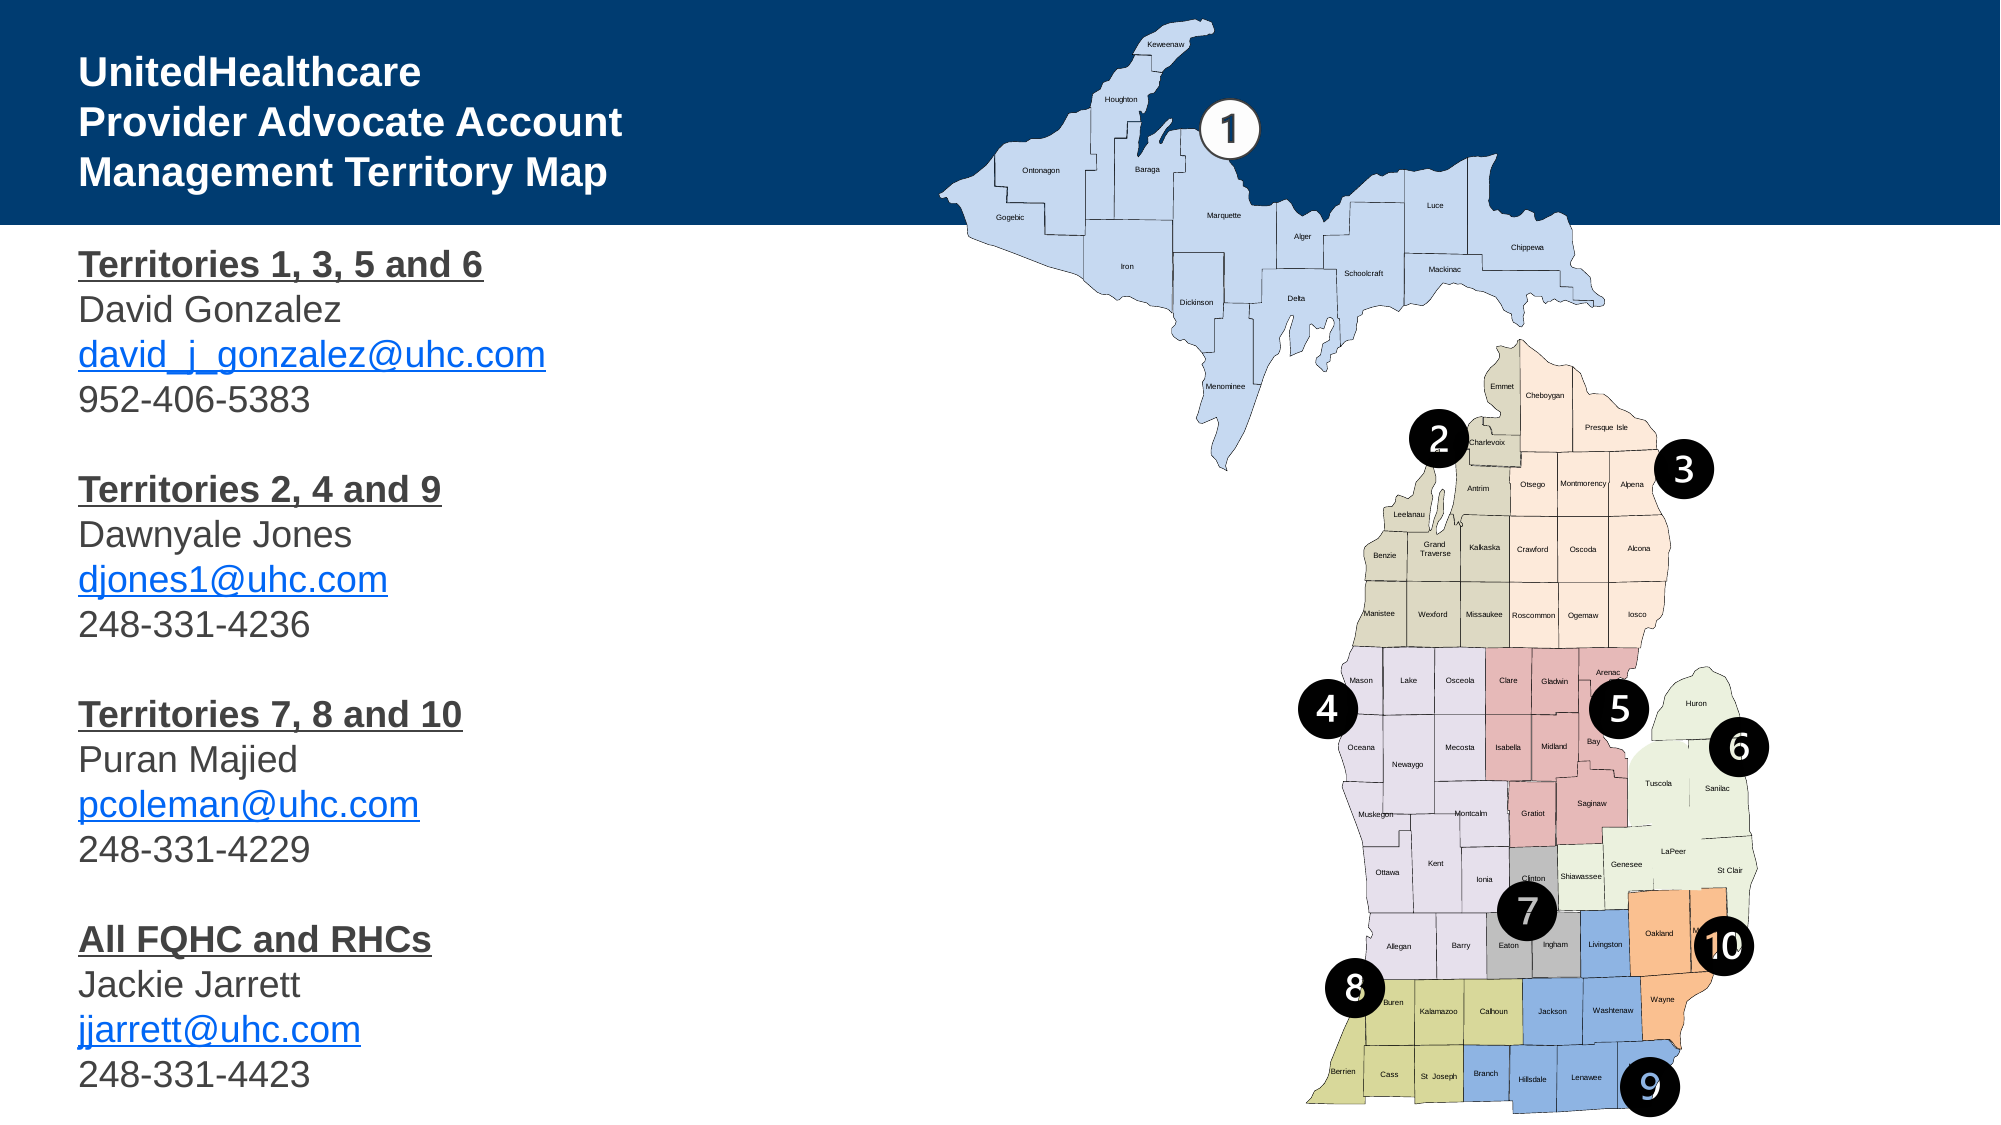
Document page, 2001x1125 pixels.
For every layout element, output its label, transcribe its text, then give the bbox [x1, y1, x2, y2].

picture [835, 0, 1910, 1125]
text_box UnitedHealthcare Provider Advocate Account Management Territory Map Territories 1, 3, 5 and 6 David Gonzalez david_j_gonzalez@uhc.com 952-406-5383 Territories 2, 4 and 9 Dawnyale Jones djones1@uhc.com 248-331-4236 Territories 7, 8 and 10 Puran Majied pcoleman@uhc.com 248-331-4229 All FQHC and RHCs Jackie Jarrett jjarrett@uhc.com 248-331-4423 [63, 37, 830, 1103]
